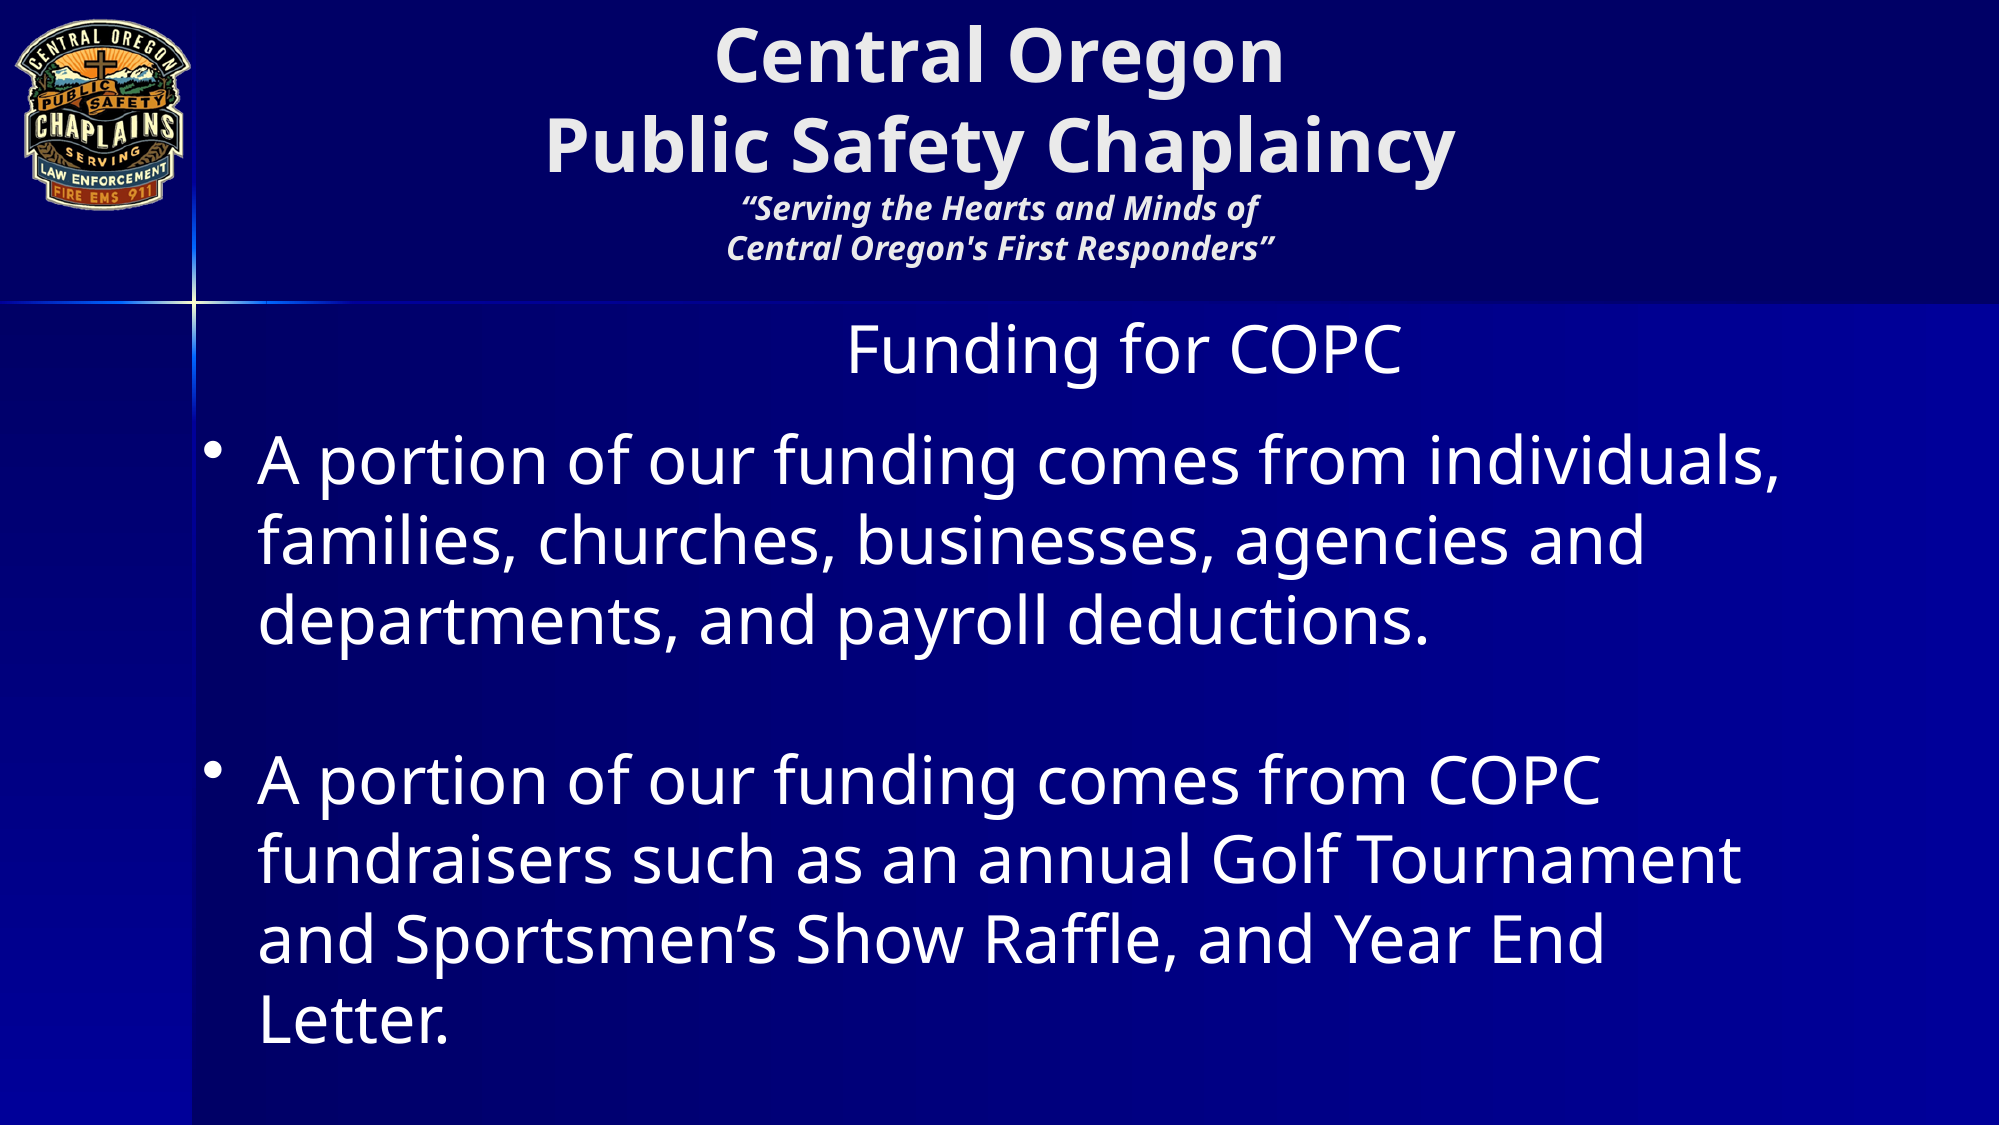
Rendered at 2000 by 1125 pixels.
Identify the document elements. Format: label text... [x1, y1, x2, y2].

text_box Funding for COPC [699, 299, 1550, 395]
picture [13, 12, 191, 213]
text_box A portion of our funding comes from individuals, families, churches, businesses, agencies and departments, and payroll deductions. A portion of our funding comes from COPC fundraisers such as an annual Golf Tournament and Sportsmen’s Show Raffle, and Year End Letter. [187, 410, 1829, 1065]
